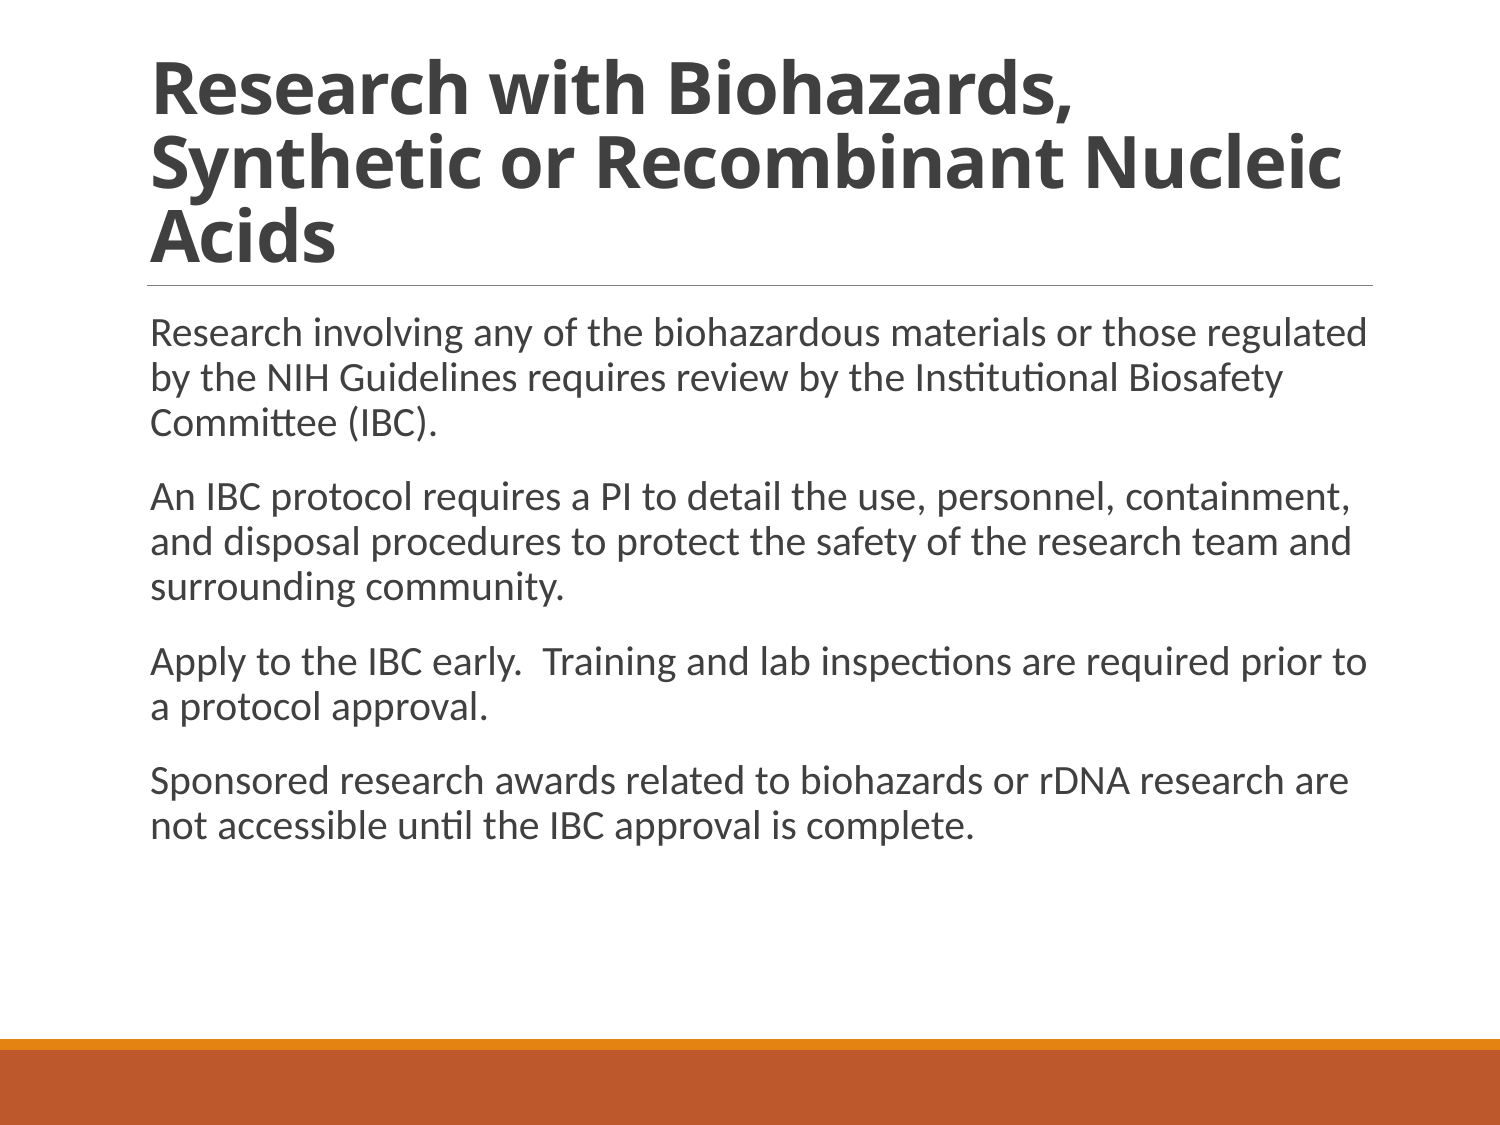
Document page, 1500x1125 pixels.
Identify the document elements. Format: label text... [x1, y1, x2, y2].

title Research with Biohazards, Synthetic or Recombinant Nucleic Acids [135, 47, 1373, 285]
list Research involving any of the biohazardous materials or those regulated by the NIH Guidelines requires review by the Institutional Biosafety Committee (IBC). An IBC protocol requires a PI to detail the use, personnel, containment, and disposal procedures to protect the safety of the research team and surrounding community. Apply to the IBC early. Training and lab inspections are required prior to a protocol approval. Sponsored research awards related to biohazards or rDNA research are not accessible until the IBC approval is complete. [135, 302, 1373, 963]
